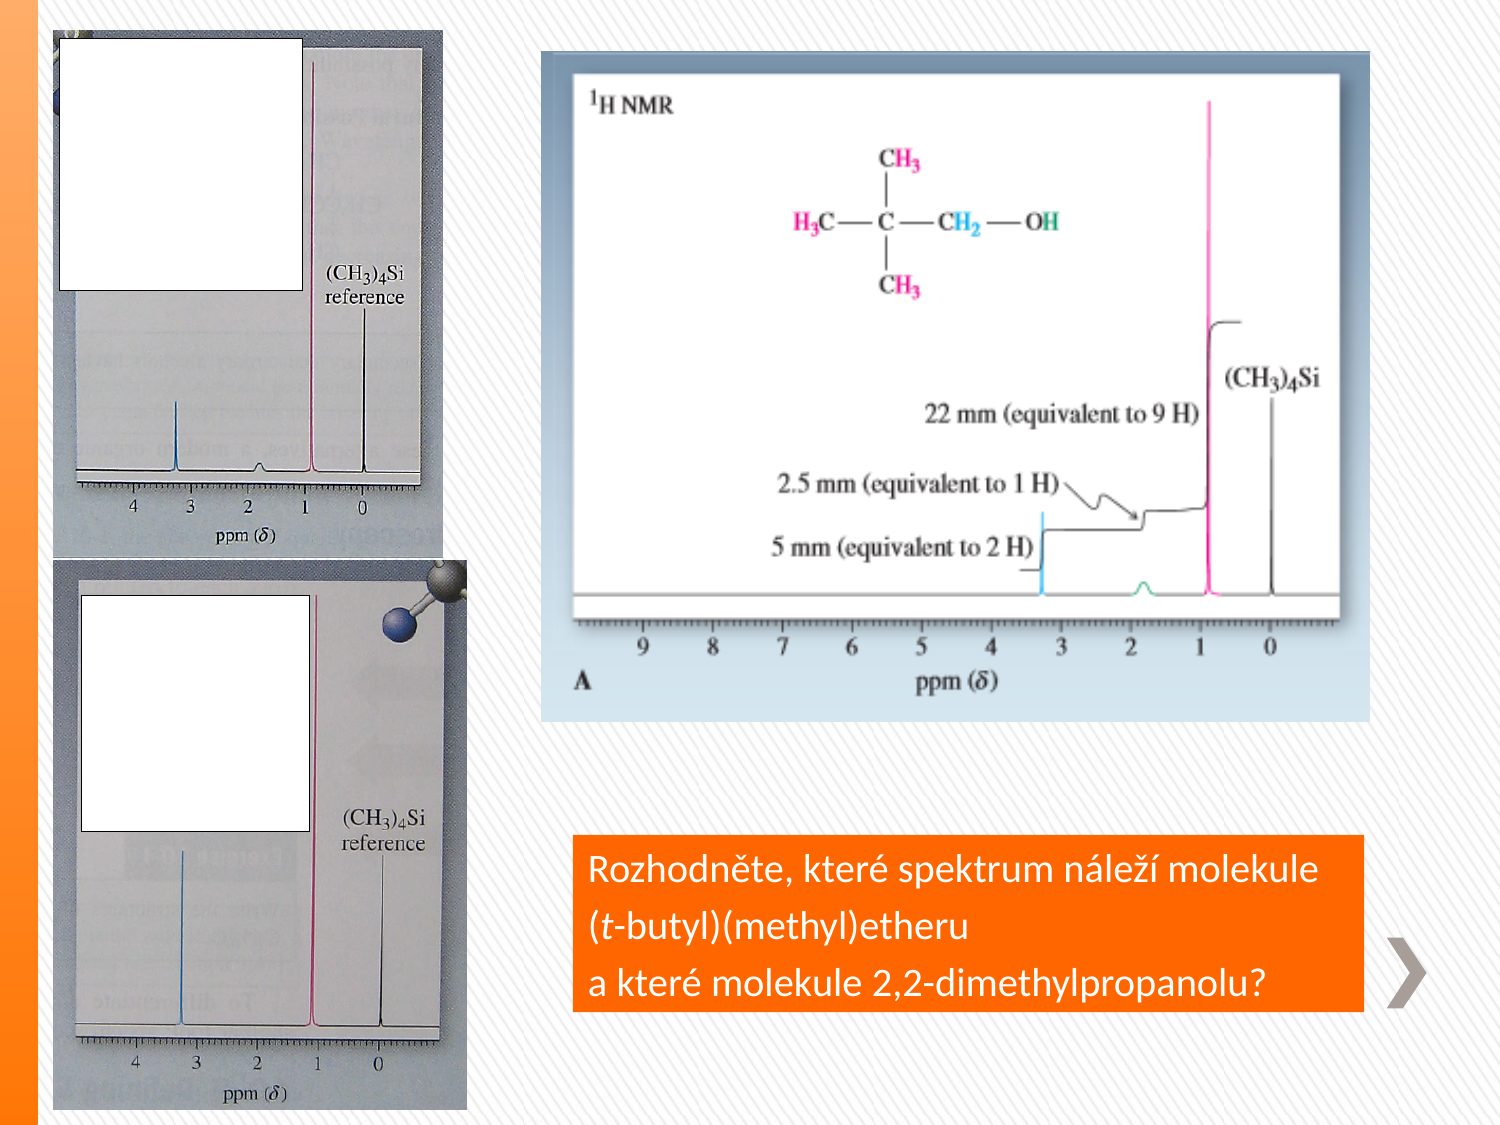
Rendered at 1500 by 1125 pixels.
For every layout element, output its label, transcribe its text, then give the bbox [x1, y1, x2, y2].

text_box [54, 33, 307, 295]
picture [52, 30, 444, 558]
picture [541, 51, 1371, 722]
list Rozhodněte, které spektrum náleží molekule (t-butyl)(methyl)etheru a které molekule 2,2-dimethylpropanolu? [572, 834, 1365, 1013]
picture [52, 560, 467, 1110]
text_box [76, 590, 314, 836]
